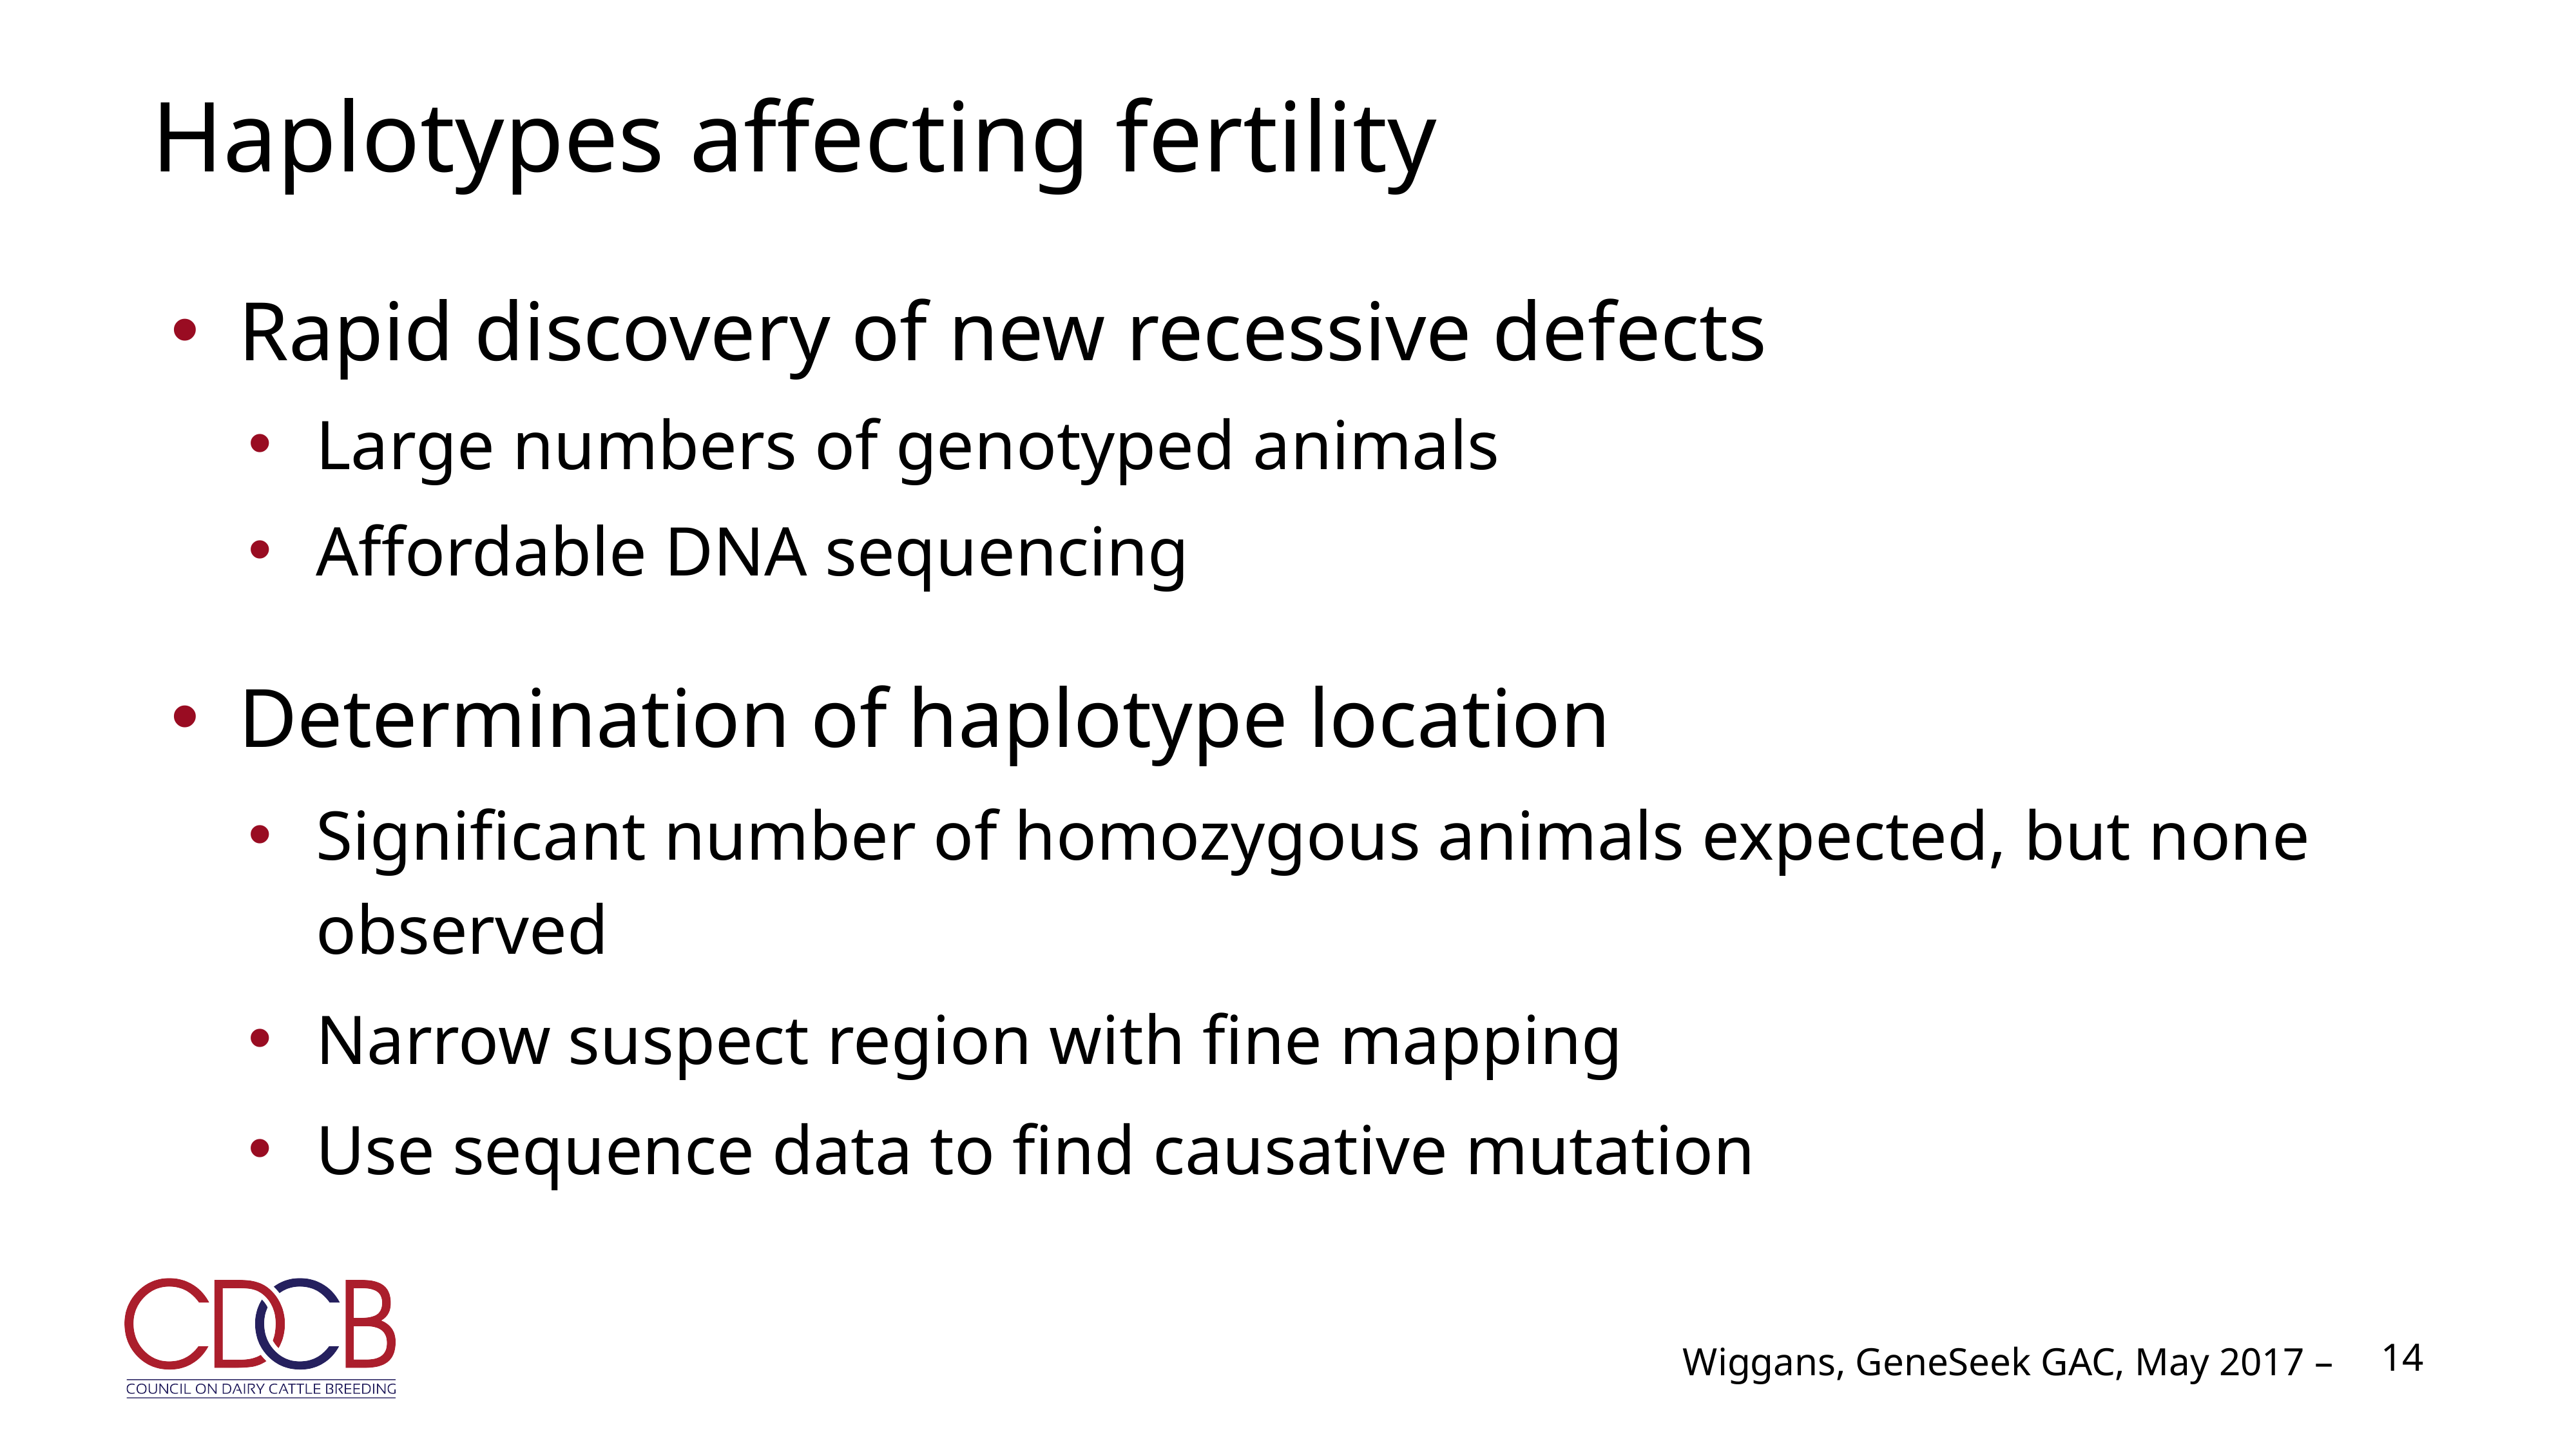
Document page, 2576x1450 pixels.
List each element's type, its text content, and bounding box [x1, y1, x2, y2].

title Haplotypes affecting fertility [128, 24, 2447, 242]
list Rapid discovery of new recessive defects Large numbers of genotyped animals Affordable DNA sequencing Determination of haplotype location Significant number of homozygous animals expected, but none observed Narrow suspect region with fine mapping Use sequence data to find causative mutation [128, 271, 2447, 1253]
picture [106, 1229, 414, 1447]
slide_number 14 [1779, 1320, 2447, 1398]
